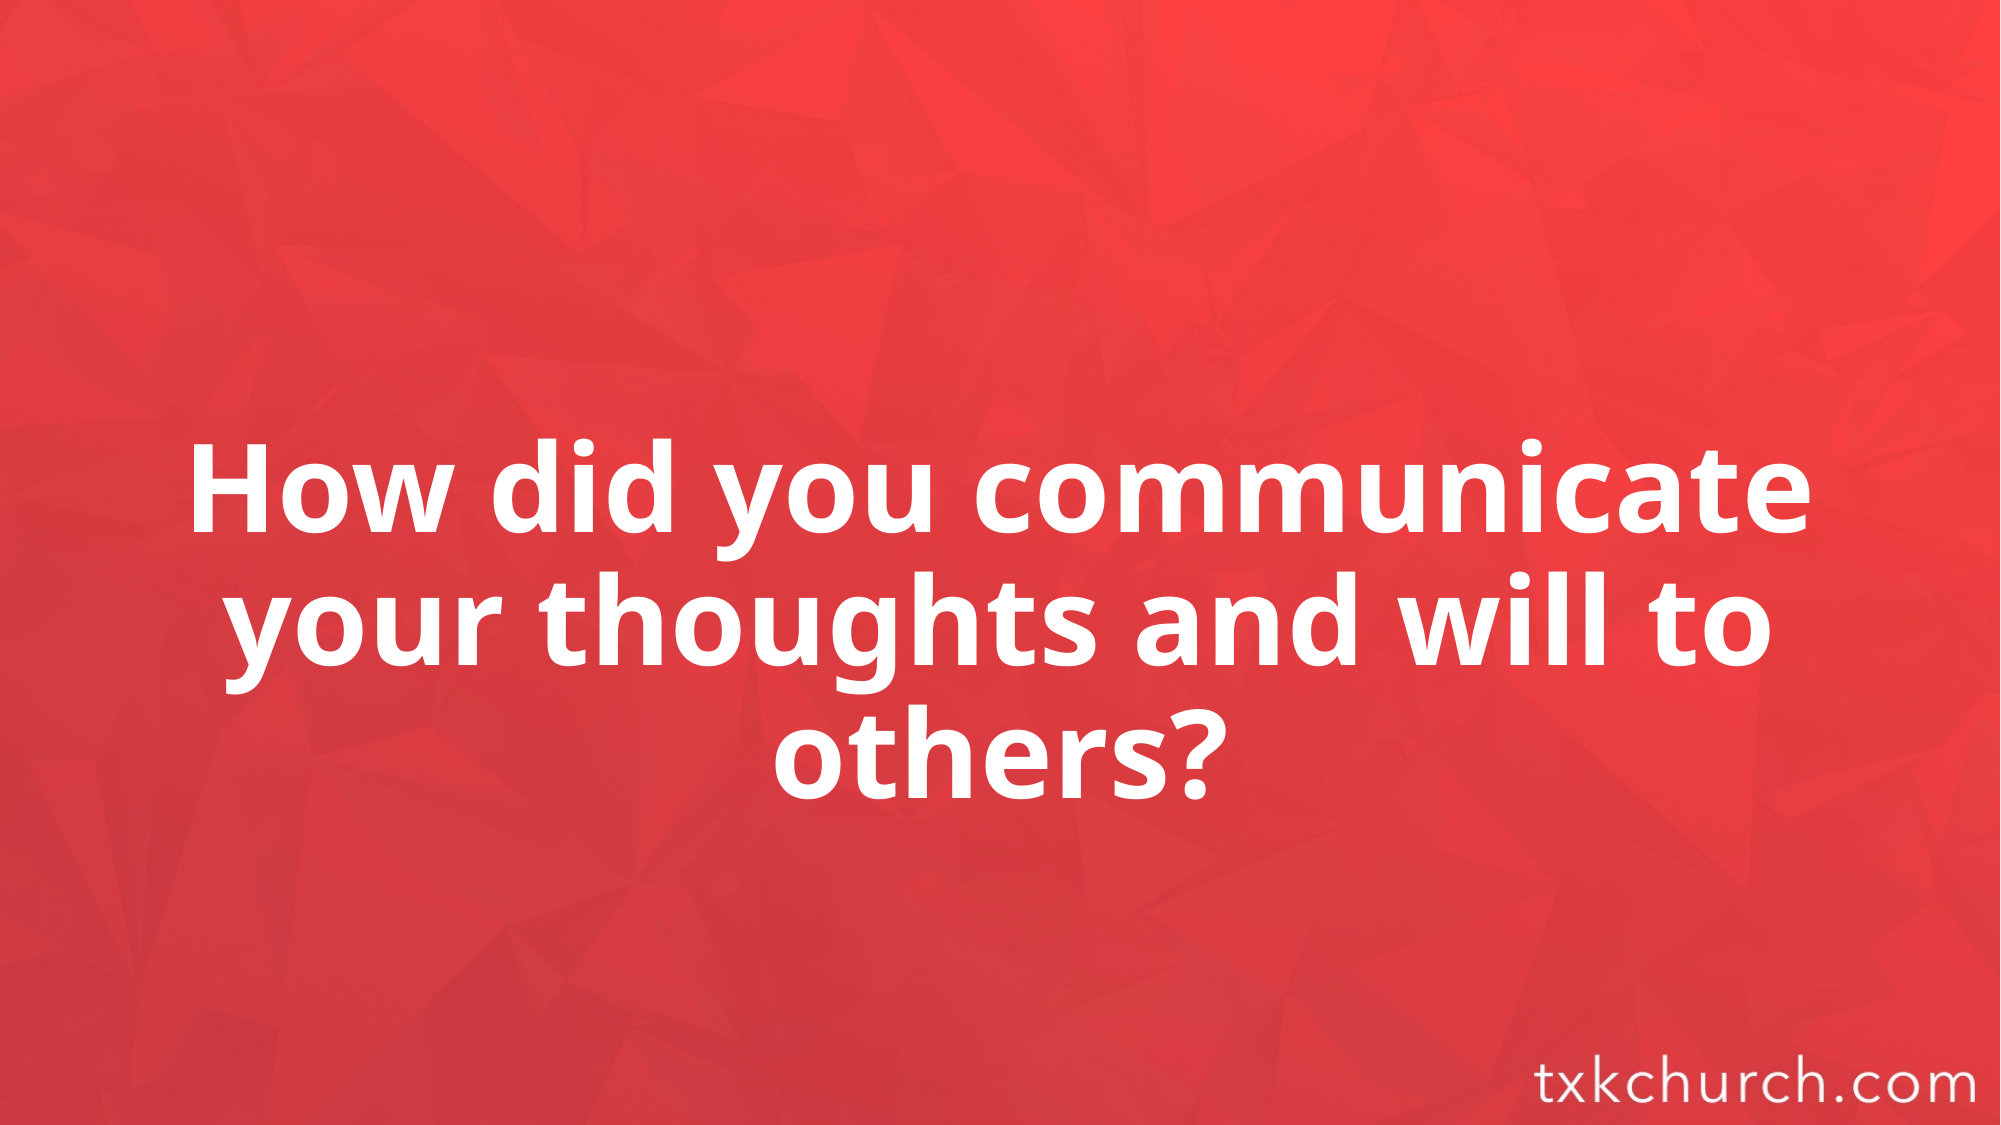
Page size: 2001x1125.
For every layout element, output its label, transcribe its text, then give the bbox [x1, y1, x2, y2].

picture [0, 0, 2001, 1125]
list How did you communicate your thoughts and will to others? [137, 419, 1863, 706]
